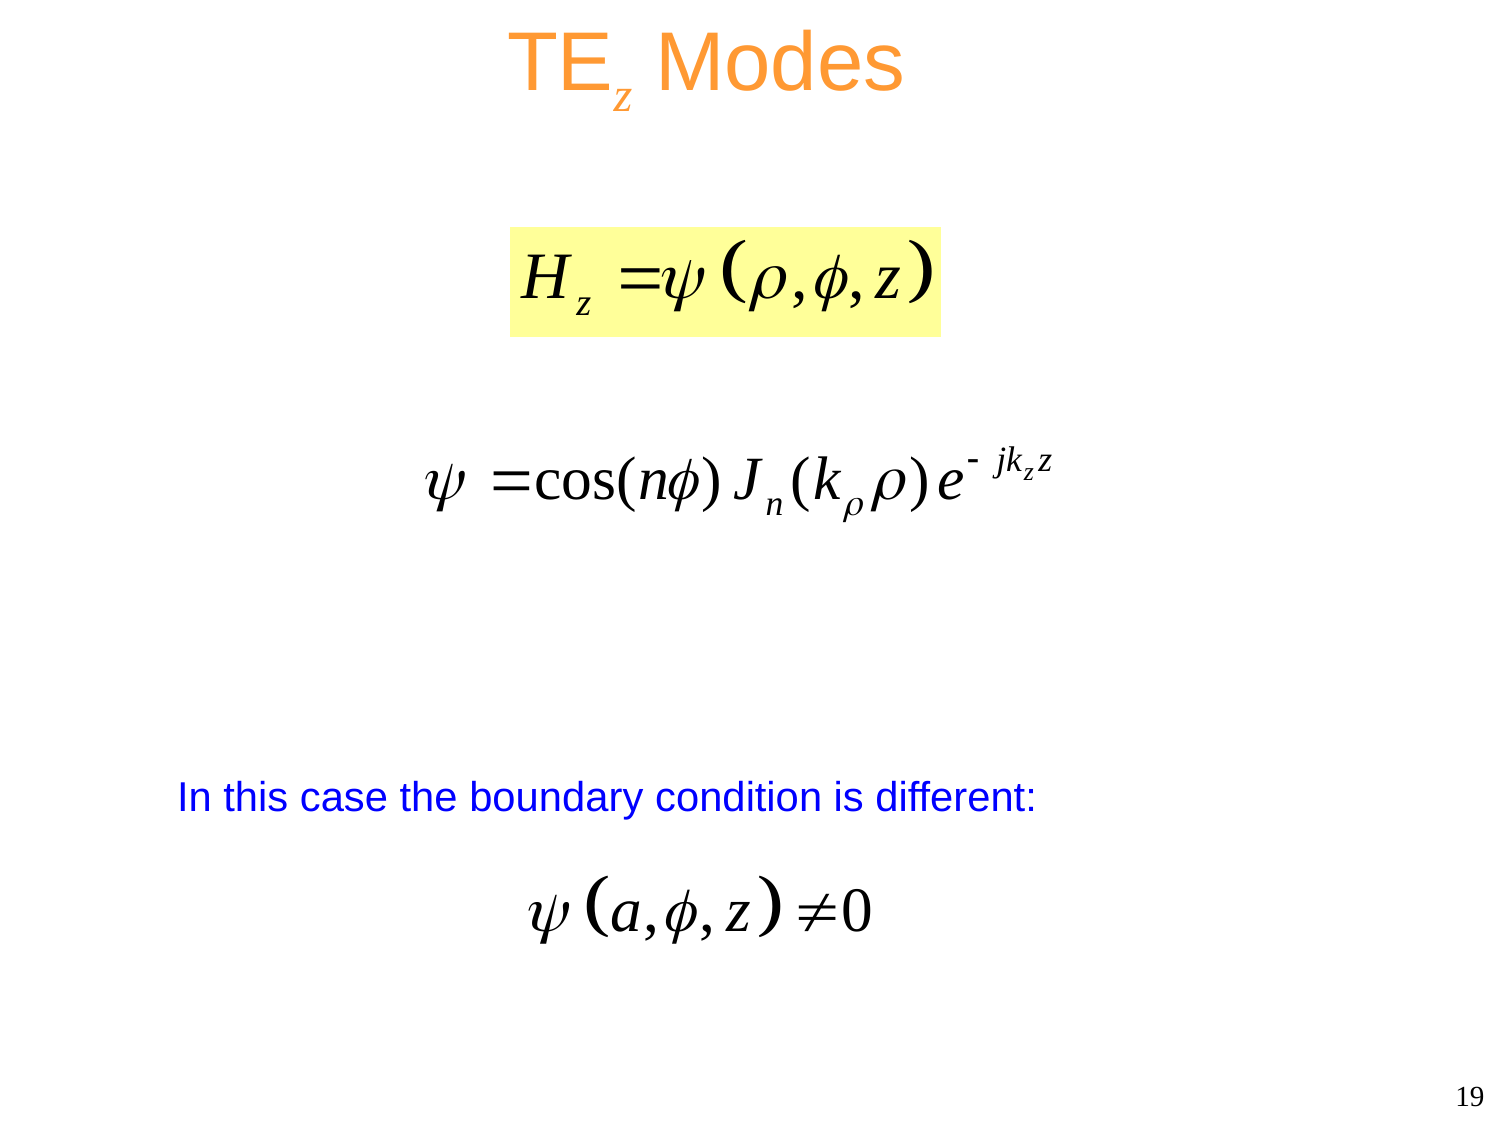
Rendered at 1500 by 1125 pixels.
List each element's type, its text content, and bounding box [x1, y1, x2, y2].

text_box TEz Modes [434, 0, 978, 129]
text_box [420, 432, 1068, 536]
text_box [509, 226, 942, 338]
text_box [523, 862, 883, 969]
text_box In this case the boundary condition is different: [162, 762, 1064, 828]
slide_number 19 [1149, 1065, 1500, 1125]
